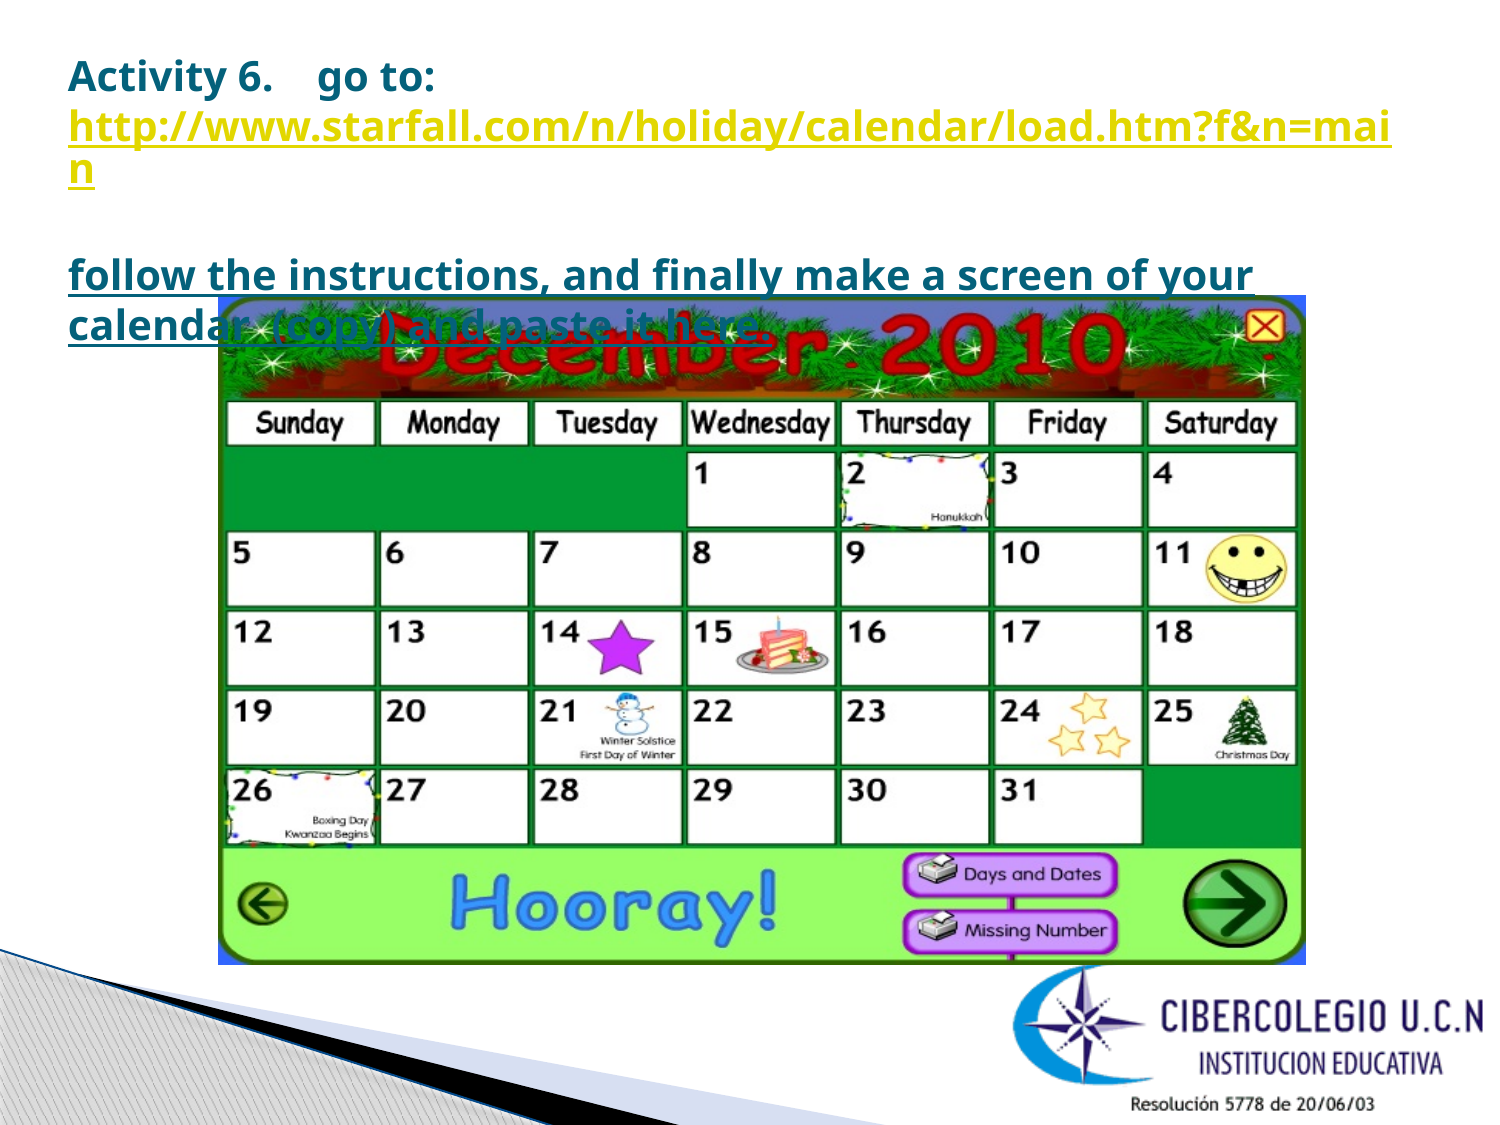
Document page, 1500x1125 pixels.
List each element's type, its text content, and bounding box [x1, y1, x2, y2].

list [218, 294, 1306, 965]
title Activity 6. go to: http://www.starfall.com/n/holiday/calendar/load.htm?f&n=main follow the instructions, and finally make a screen of your calendar (copy) and paste it here. [53, 42, 1425, 315]
picture [996, 956, 1500, 1125]
